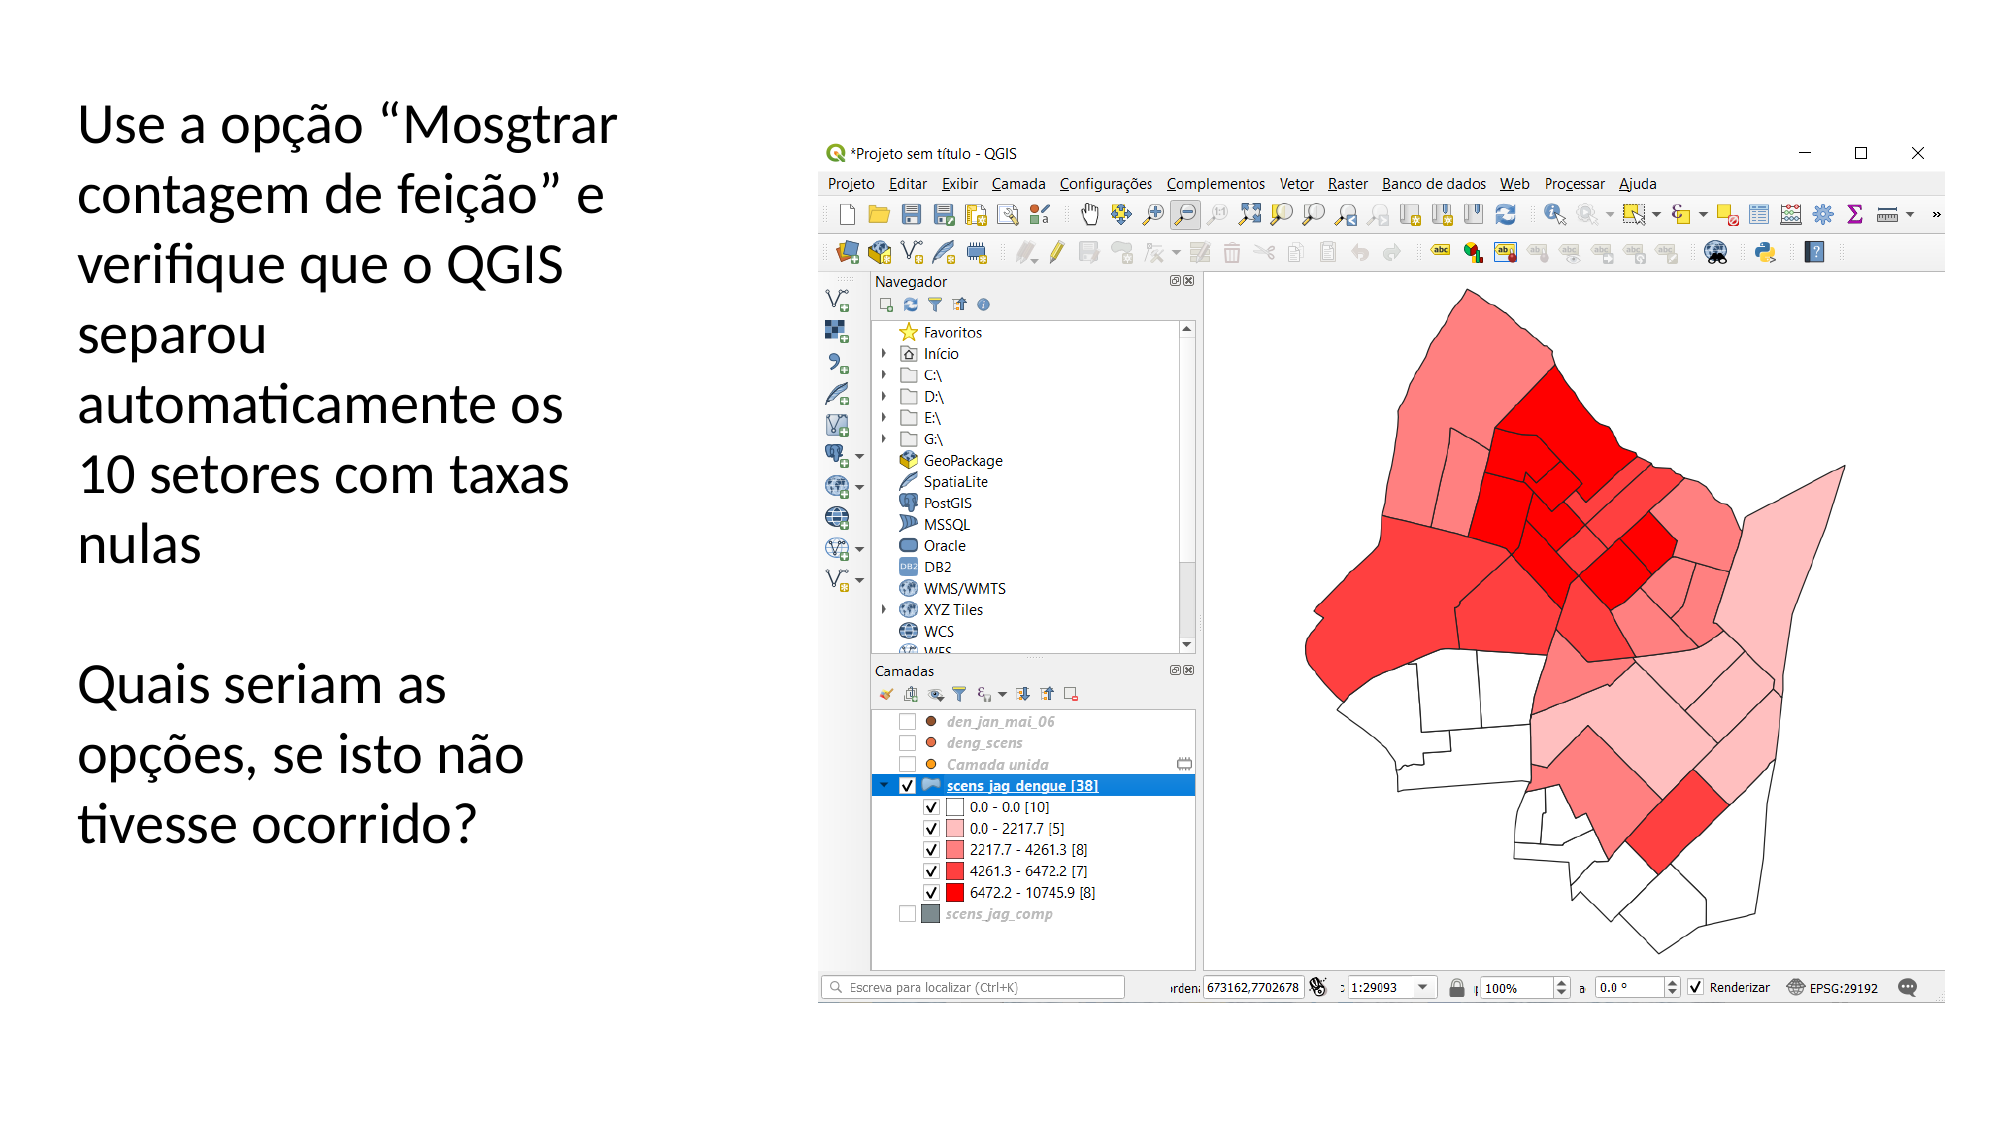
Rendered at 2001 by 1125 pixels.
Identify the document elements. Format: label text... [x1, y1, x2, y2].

text_box Use a opção “Mosgtrar contagem de feição” e verifique que o QGIS separou automaticamente os 10 setores com taxas nulas Quais seriam as opções, se isto não tivesse ocorrido? [62, 78, 650, 863]
picture [818, 138, 1945, 1003]
